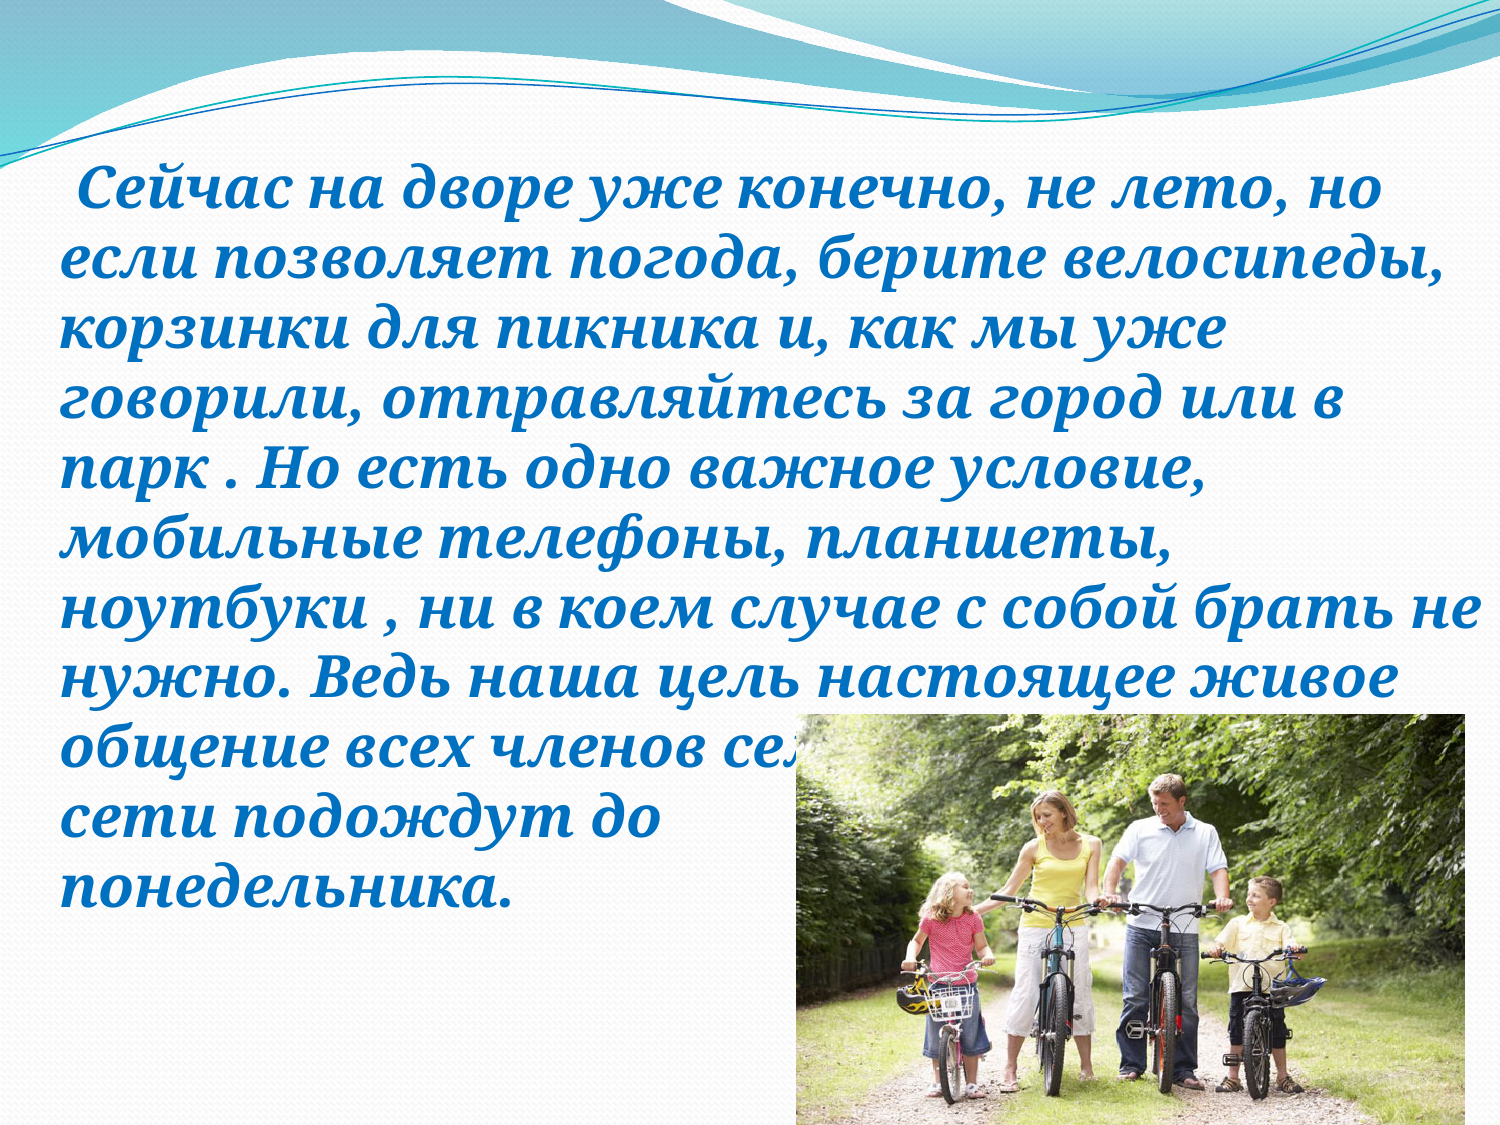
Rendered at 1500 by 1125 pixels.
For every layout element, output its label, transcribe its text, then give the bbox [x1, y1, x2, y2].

picture [796, 714, 1466, 1125]
list Сейчас на дворе уже конечно, не лето, но если позволяет погода, берите велосипеды, корзинки для пикника и, как мы уже говорили, отправляйтесь за город или в парк . Но есть одно важное условие, мобильные телефоны, планшеты, ноутбуки , ни в коем случае с собой брать не нужно. Ведь наша цель настоящее живое общение всех членов семьи , а социальные сети подождут до понедельника. [0, 0, 1500, 1125]
